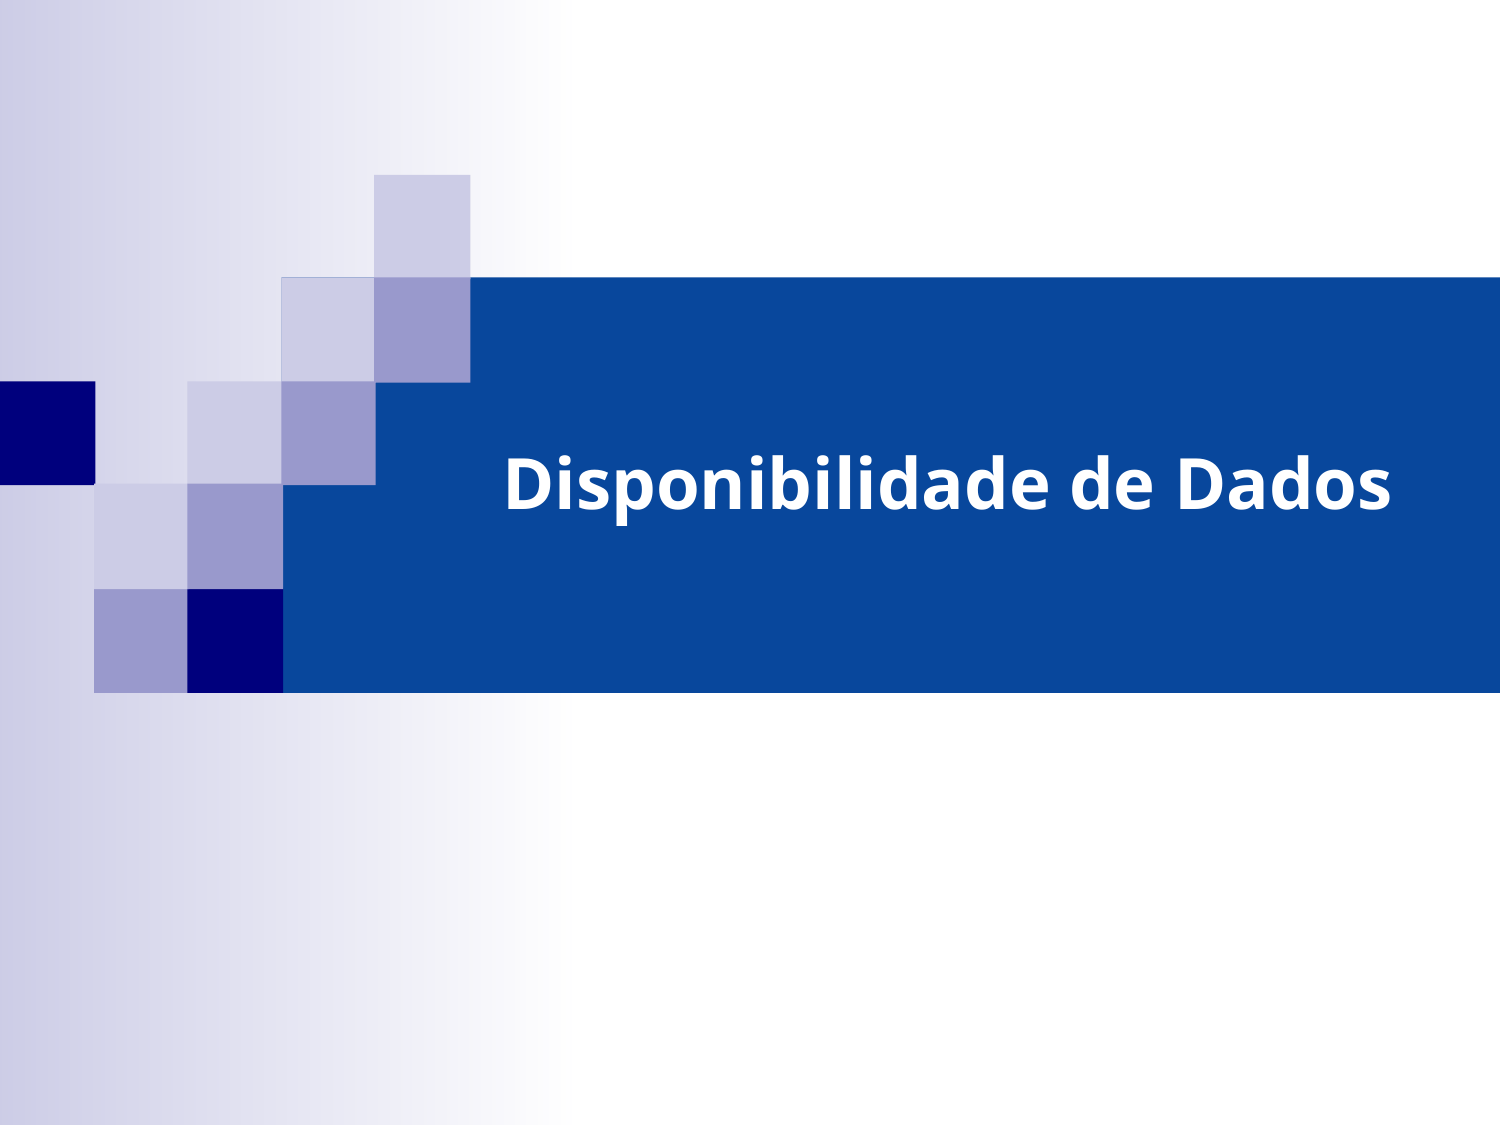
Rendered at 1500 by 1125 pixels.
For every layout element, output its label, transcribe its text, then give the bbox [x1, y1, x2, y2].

title Disponibilidade de Dados [487, 299, 1476, 663]
